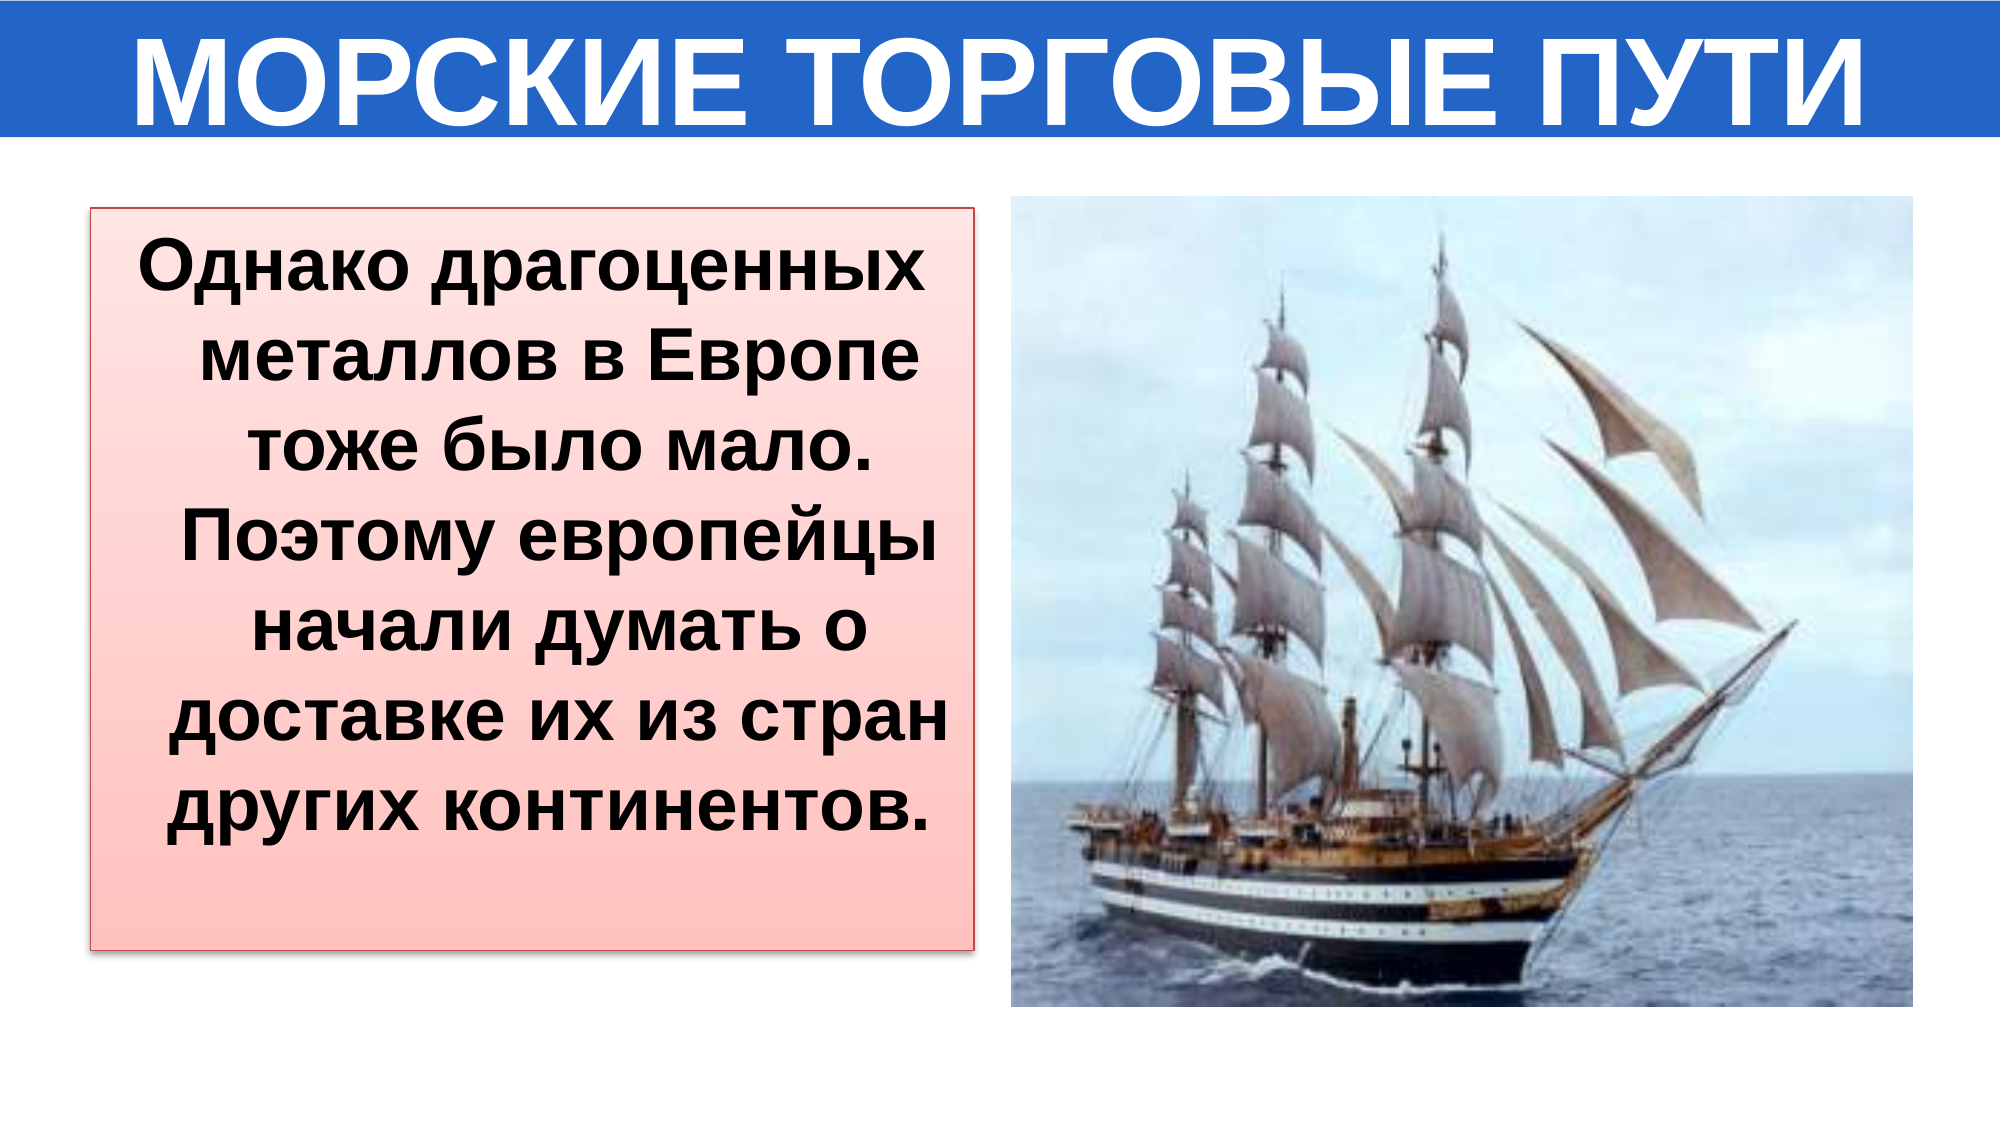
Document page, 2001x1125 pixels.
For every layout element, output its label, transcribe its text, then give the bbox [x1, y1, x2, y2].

picture [1011, 196, 1914, 1008]
text_box МОРСКИЕ ТОРГОВЫЕ ПУТИ [0, 0, 2000, 138]
list Однако драгоценных металлов в Европе тоже было мало. Поэтому европейцы начали думать о доставке их из стран других континентов. [90, 207, 975, 951]
